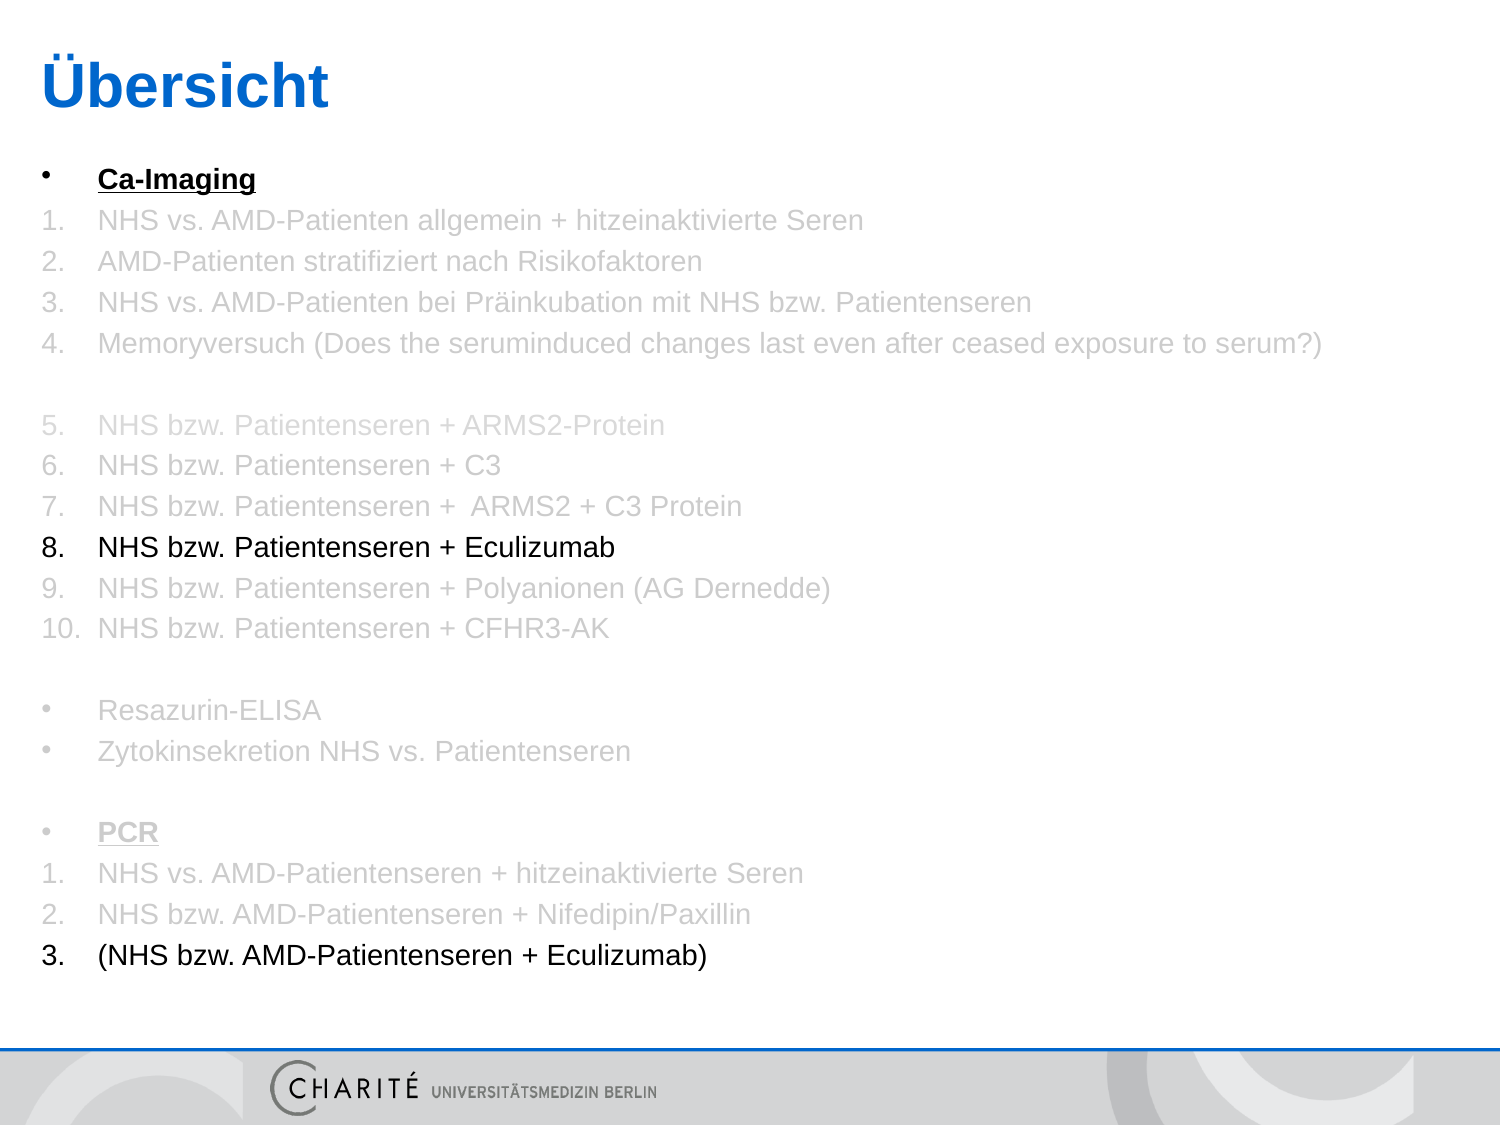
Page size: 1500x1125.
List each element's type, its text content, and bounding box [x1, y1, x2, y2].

title Übersicht [41, 45, 1459, 138]
list Ca-Imaging NHS vs. AMD-Patienten allgemein + hitzeinaktivierte Seren AMD-Patienten stratifiziert nach Risikofaktoren NHS vs. AMD-Patienten bei Präinkubation mit NHS bzw. Patientenseren Memoryversuch (Does the seruminduced changes last even after ceased exposure to serum?) NHS bzw. Patientenseren + ARMS2-Protein NHS bzw. Patientenseren + C3 NHS bzw. Patientenseren + ARMS2 + C3 Protein NHS bzw. Patientenseren + Eculizumab NHS bzw. Patientenseren + Polyanionen (AG Dernedde) NHS bzw. Patientenseren + CFHR3-AK Resazurin-ELISA Zytokinsekretion NHS vs. Patientenseren PCR NHS vs. AMD-Patientenseren + hitzeinaktivierte Seren NHS bzw. AMD-Patientenseren + Nifedipin/Paxillin (NHS bzw. AMD-Patientenseren + Eculizumab) [41, 160, 1459, 1013]
picture [0, 1052, 1500, 1125]
